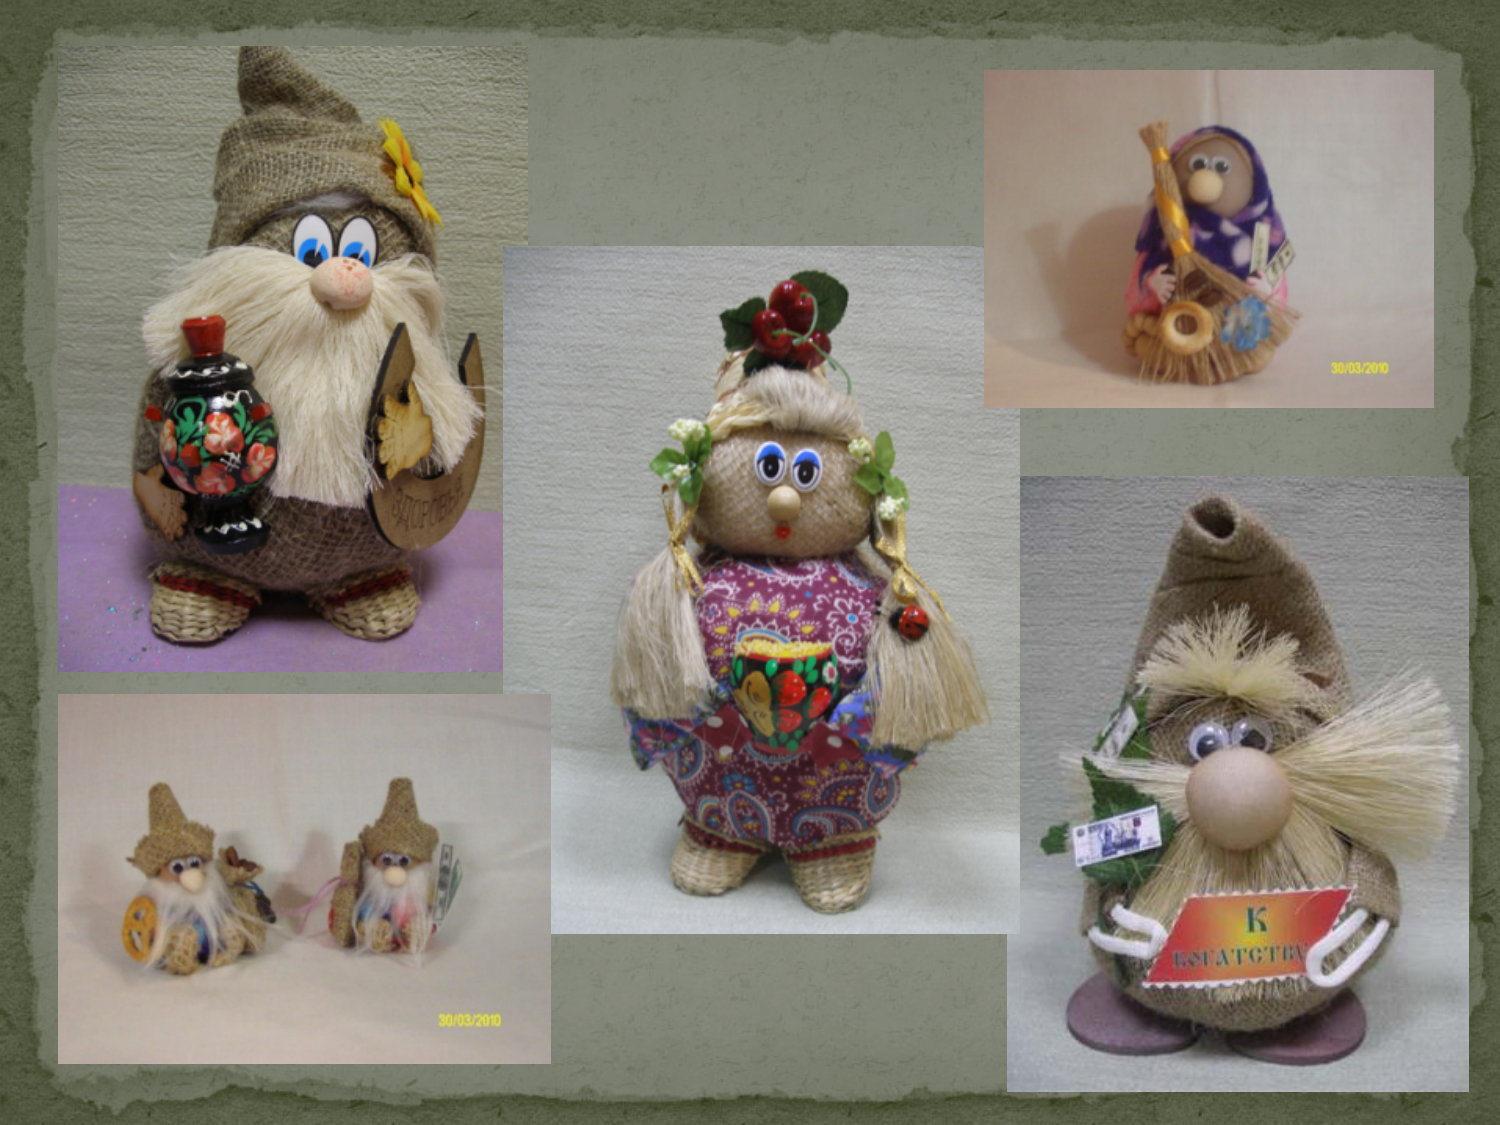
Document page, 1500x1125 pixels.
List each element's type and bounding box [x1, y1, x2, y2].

picture [58, 46, 1469, 1092]
